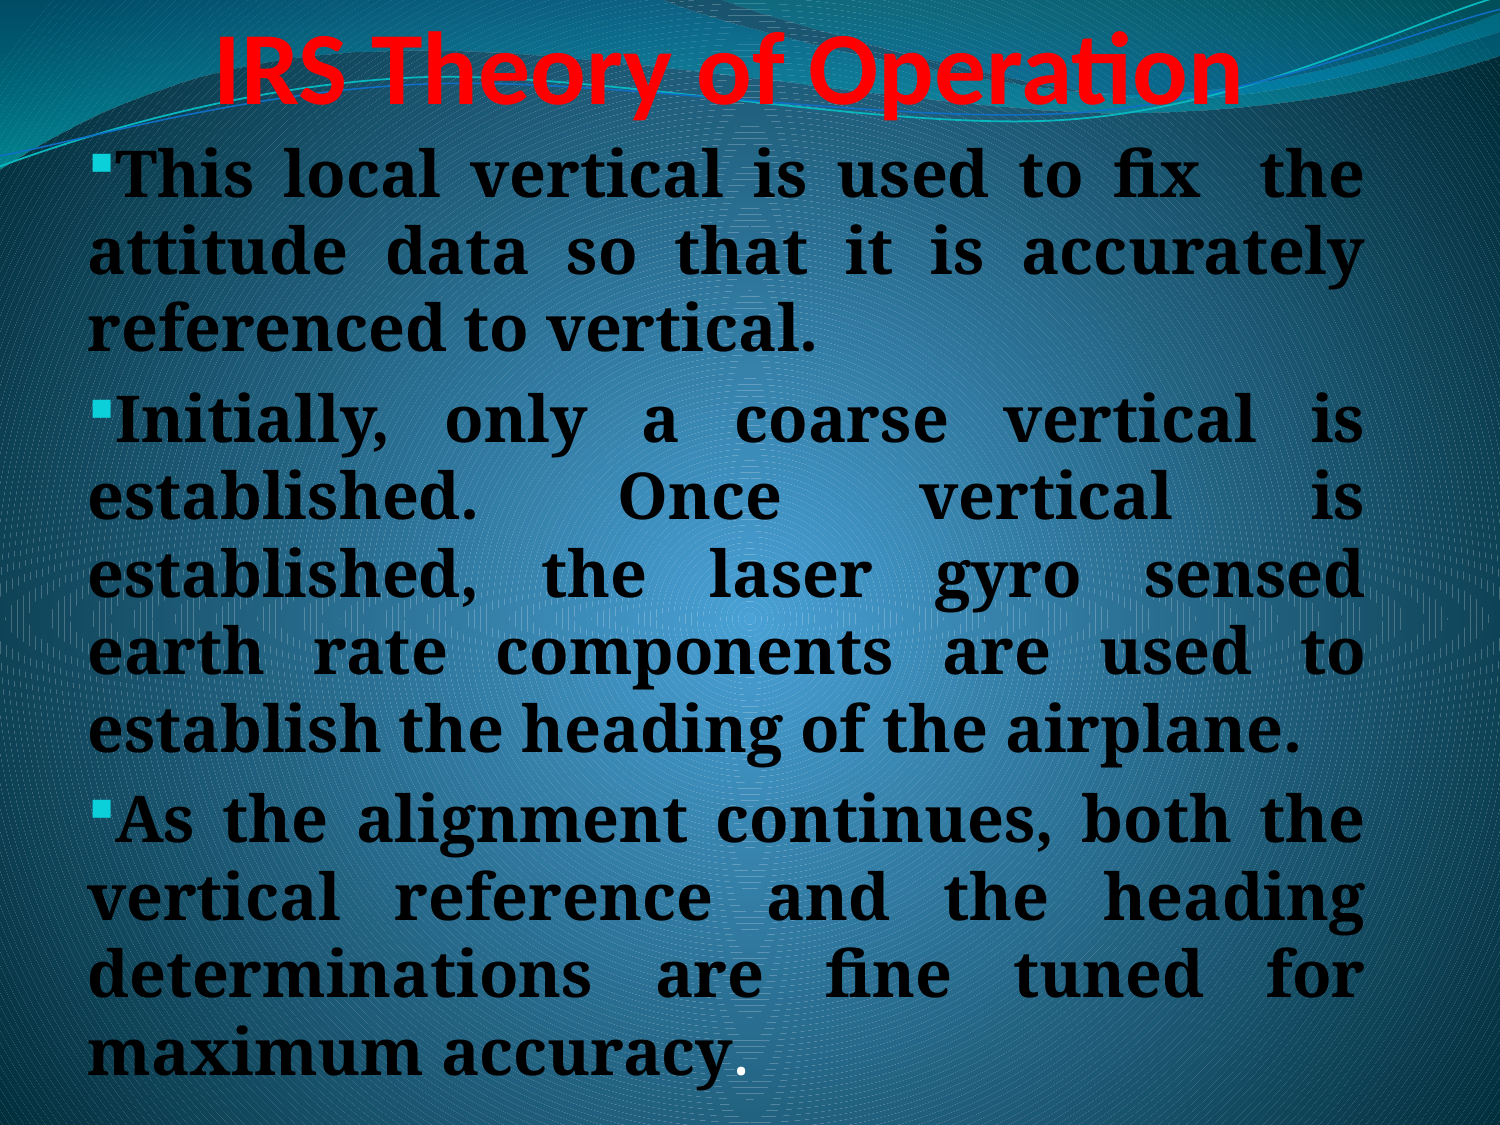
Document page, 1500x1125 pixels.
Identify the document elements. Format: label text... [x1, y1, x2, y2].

title IRS Theory of Operation [87, 0, 1376, 125]
subtitle This local vertical is used to fix the attitude data so that it is accurately referenced to vertical. Initially, only a coarse vertical is established. Once vertical is established, the laser gyro sensed earth rate components are used to establish the heading of the airplane. As the alignment continues, both the vertical reference and the heading determinations are fine tuned for maximum accuracy. [87, 125, 1376, 1075]
